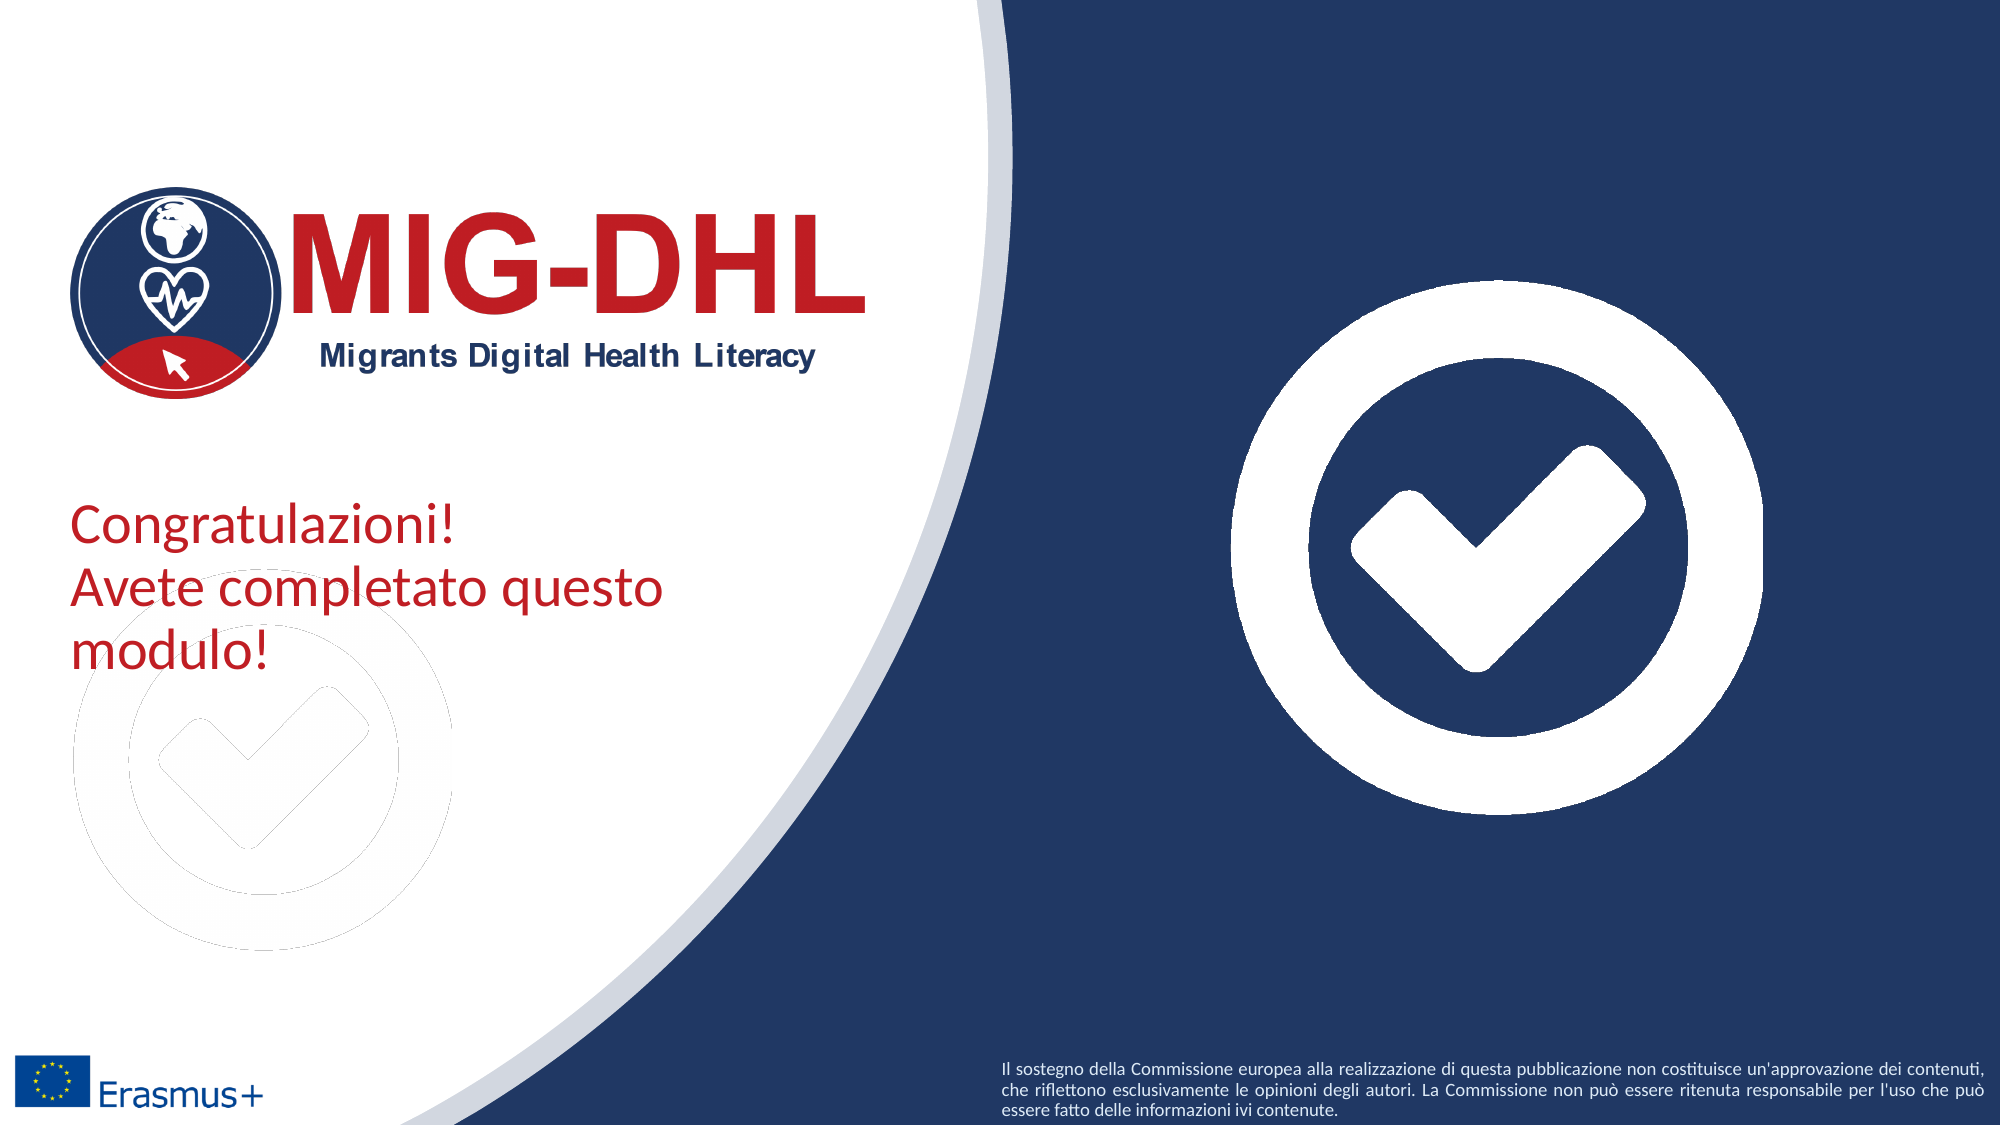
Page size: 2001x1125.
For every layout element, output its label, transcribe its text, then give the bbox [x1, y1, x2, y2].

text_box Congratulazioni! Avete completato questo modulo! [55, 479, 882, 697]
picture [70, 187, 868, 399]
text_box [0, 0, 989, 1125]
picture [70, 569, 452, 951]
picture [0, 1040, 277, 1123]
text_box [882, 0, 1013, 683]
picture [1226, 279, 1763, 816]
text_box [402, 697, 874, 1125]
text_box Il sostegno della Commissione europea alla realizzazione di questa pubblicazione non costituisce un'approvazione dei contenuti, che riflettono esclusivamente le opinioni degli autori. La Commissione non può essere ritenuta responsabile per l'uso che può essere fatto delle informazioni ivi contenute. [986, 1038, 2000, 1125]
